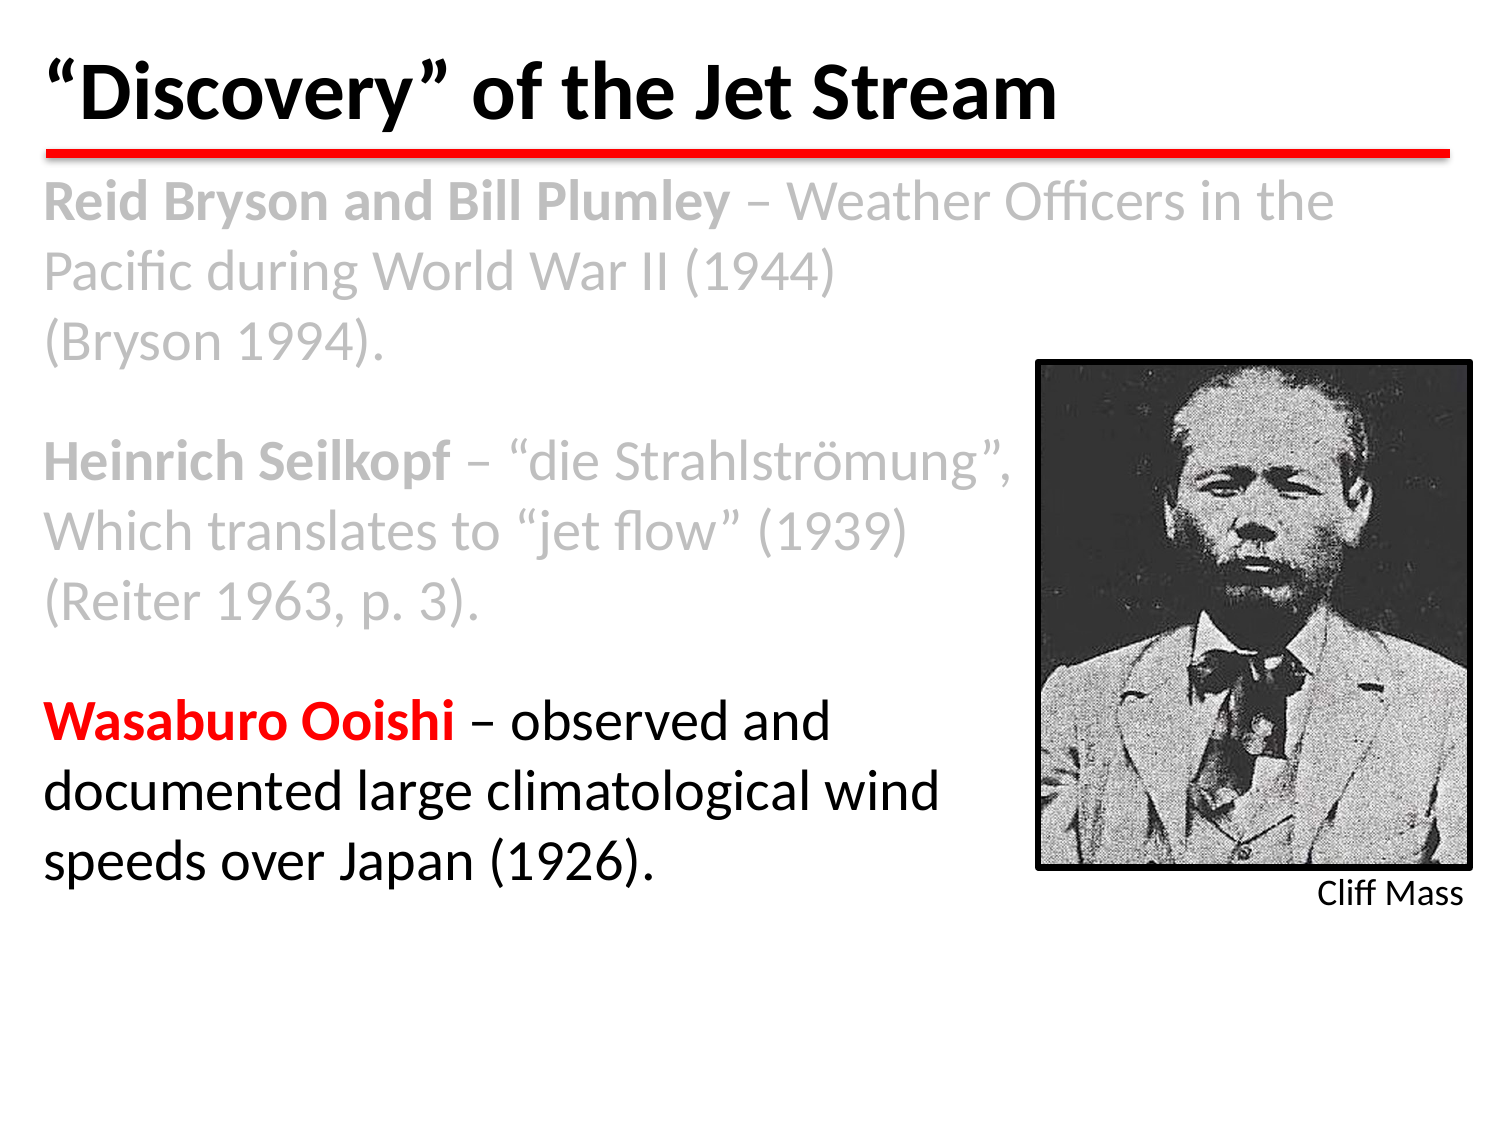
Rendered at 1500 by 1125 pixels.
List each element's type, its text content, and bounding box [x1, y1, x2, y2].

picture [1040, 364, 1468, 865]
text_box “Discovery” of the Jet Stream [28, 28, 1500, 144]
text_box Reid Bryson and Bill Plumley – Weather Officers in the Pacific during World War II (1944) (Bryson 1994). Heinrich Seilkopf – “die Strahlströmung”, Which translates to “jet flow” (1939) (Reiter 1963, p. 3). Wasaburo Ooishi – observed and documented large climatological wind speeds over Japan (1926). [28, 154, 1413, 1125]
text_box Cliff Mass [1302, 860, 1500, 920]
